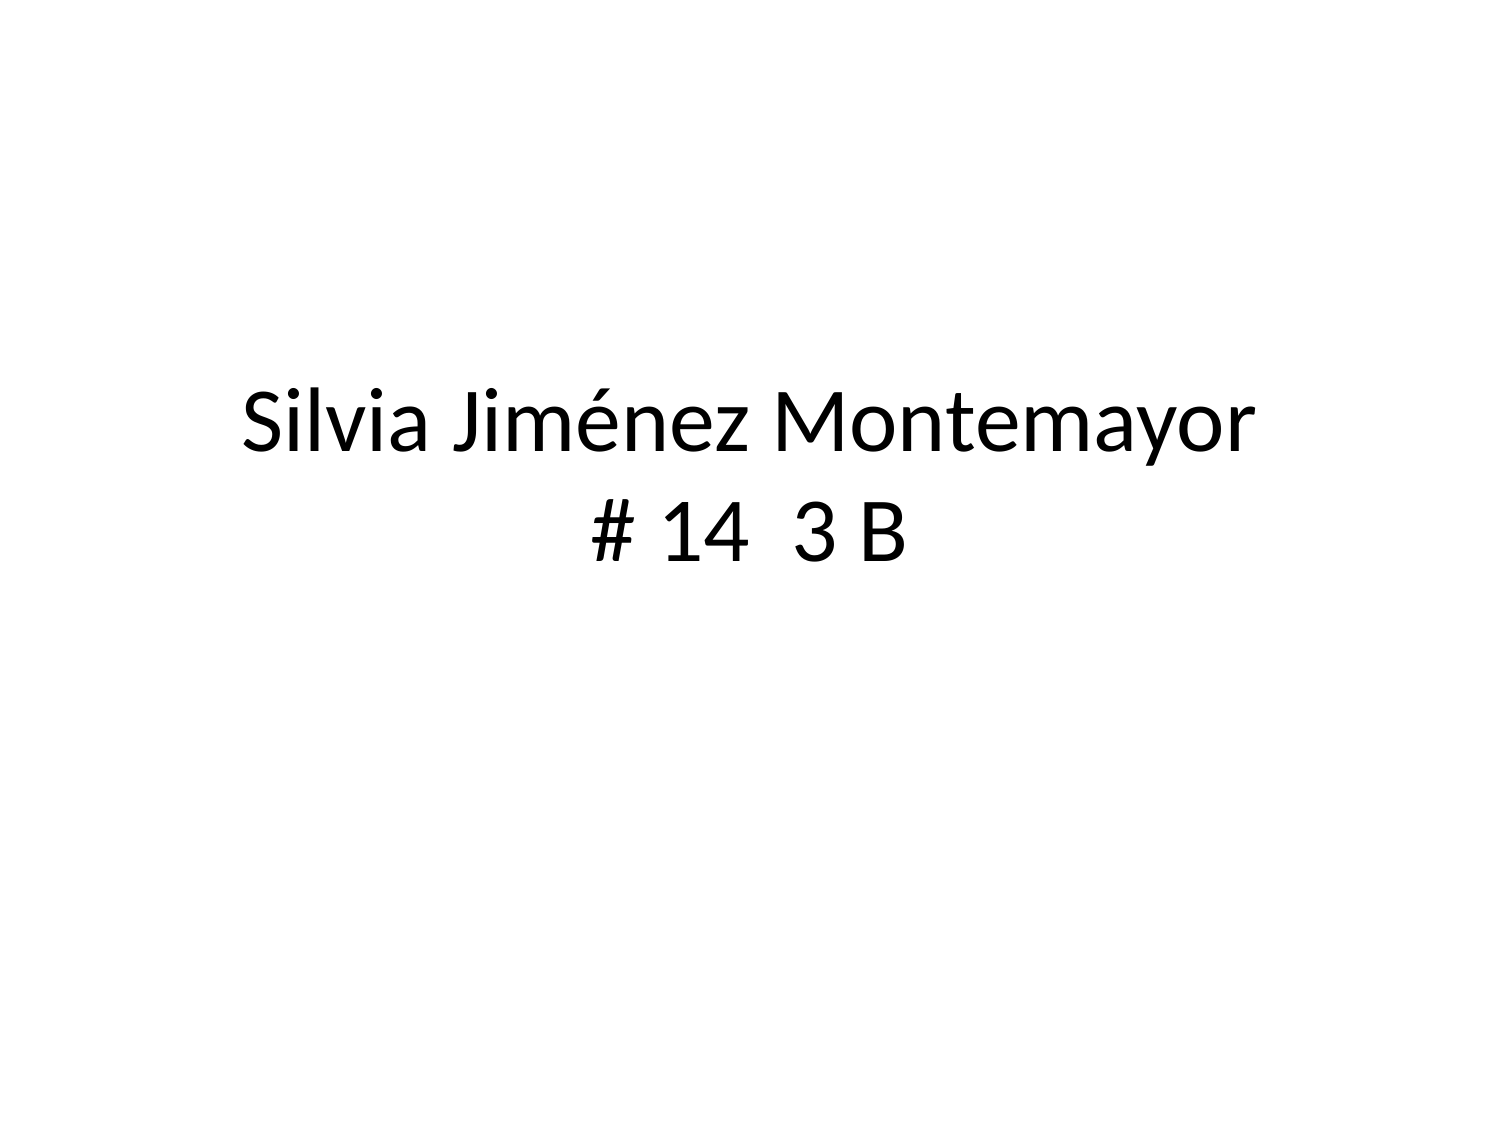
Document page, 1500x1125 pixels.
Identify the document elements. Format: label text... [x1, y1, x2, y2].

title Silvia Jiménez Montemayor # 14 3 B [112, 349, 1388, 591]
